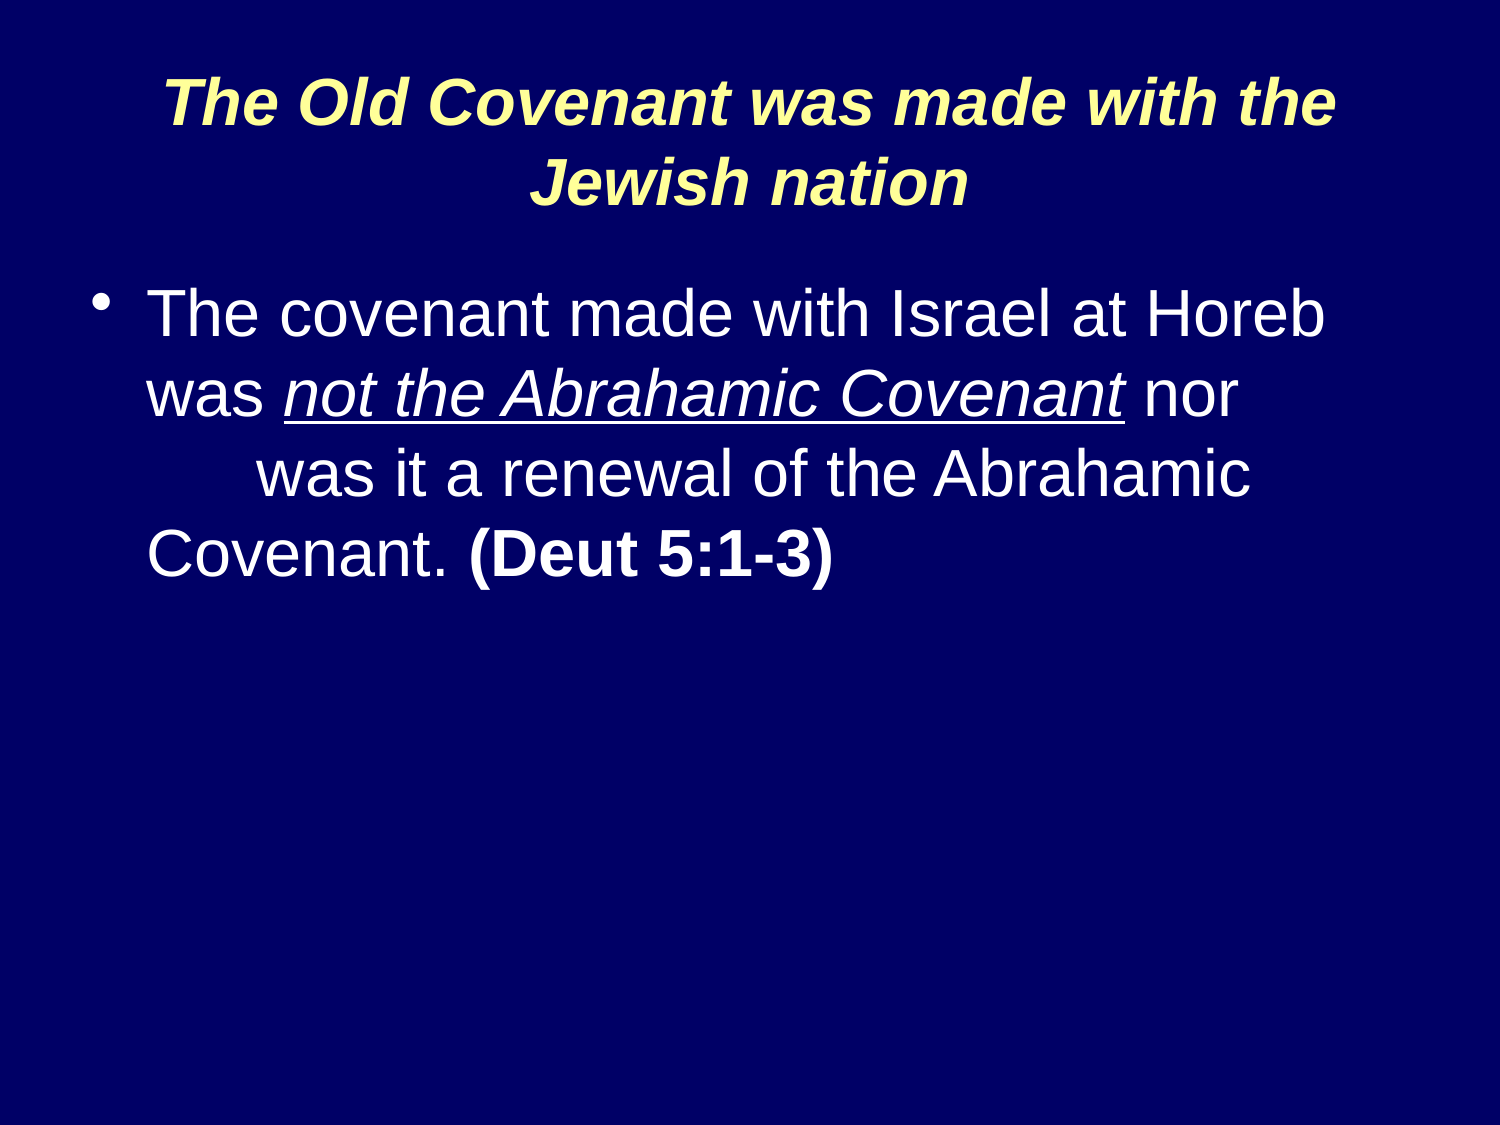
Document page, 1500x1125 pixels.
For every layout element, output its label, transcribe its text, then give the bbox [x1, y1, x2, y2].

title The Old Covenant was made with the Jewish nation [75, 45, 1425, 233]
list The covenant made with Israel at Horeb was not the Abrahamic Covenant nor was it a renewal of the Abrahamic Covenant. (Deut 5:1-3) [75, 262, 1425, 1005]
